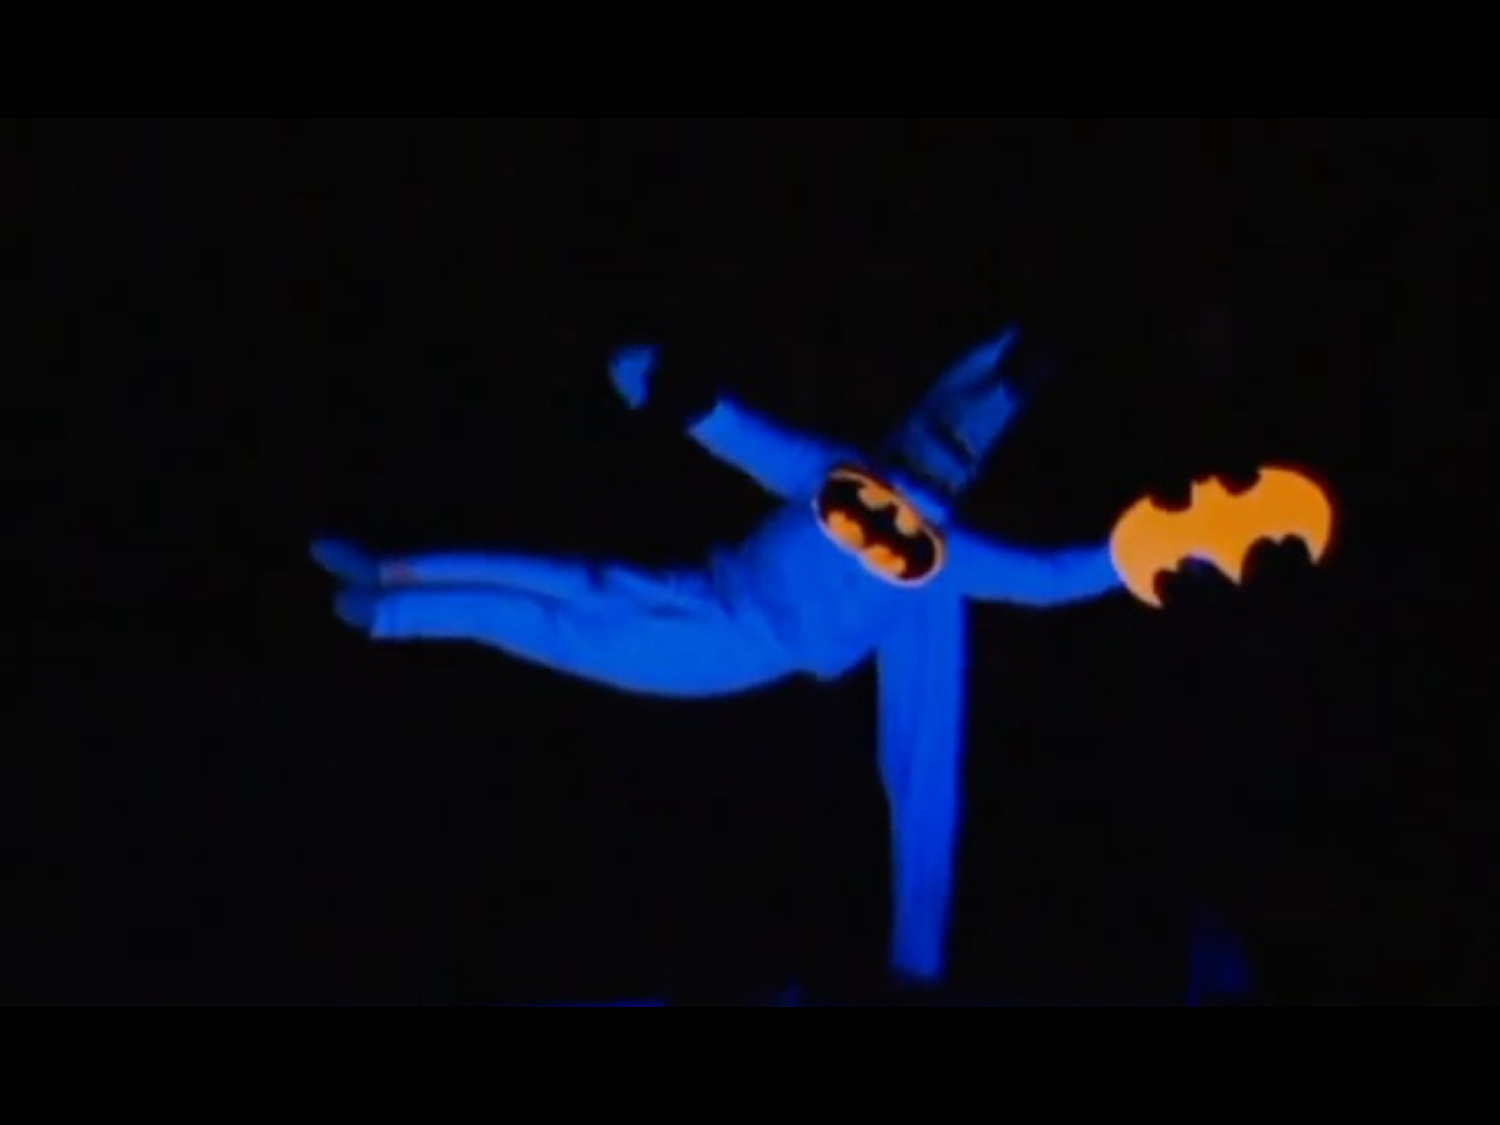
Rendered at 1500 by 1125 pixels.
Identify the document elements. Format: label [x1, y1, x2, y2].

picture [0, 118, 1500, 1007]
